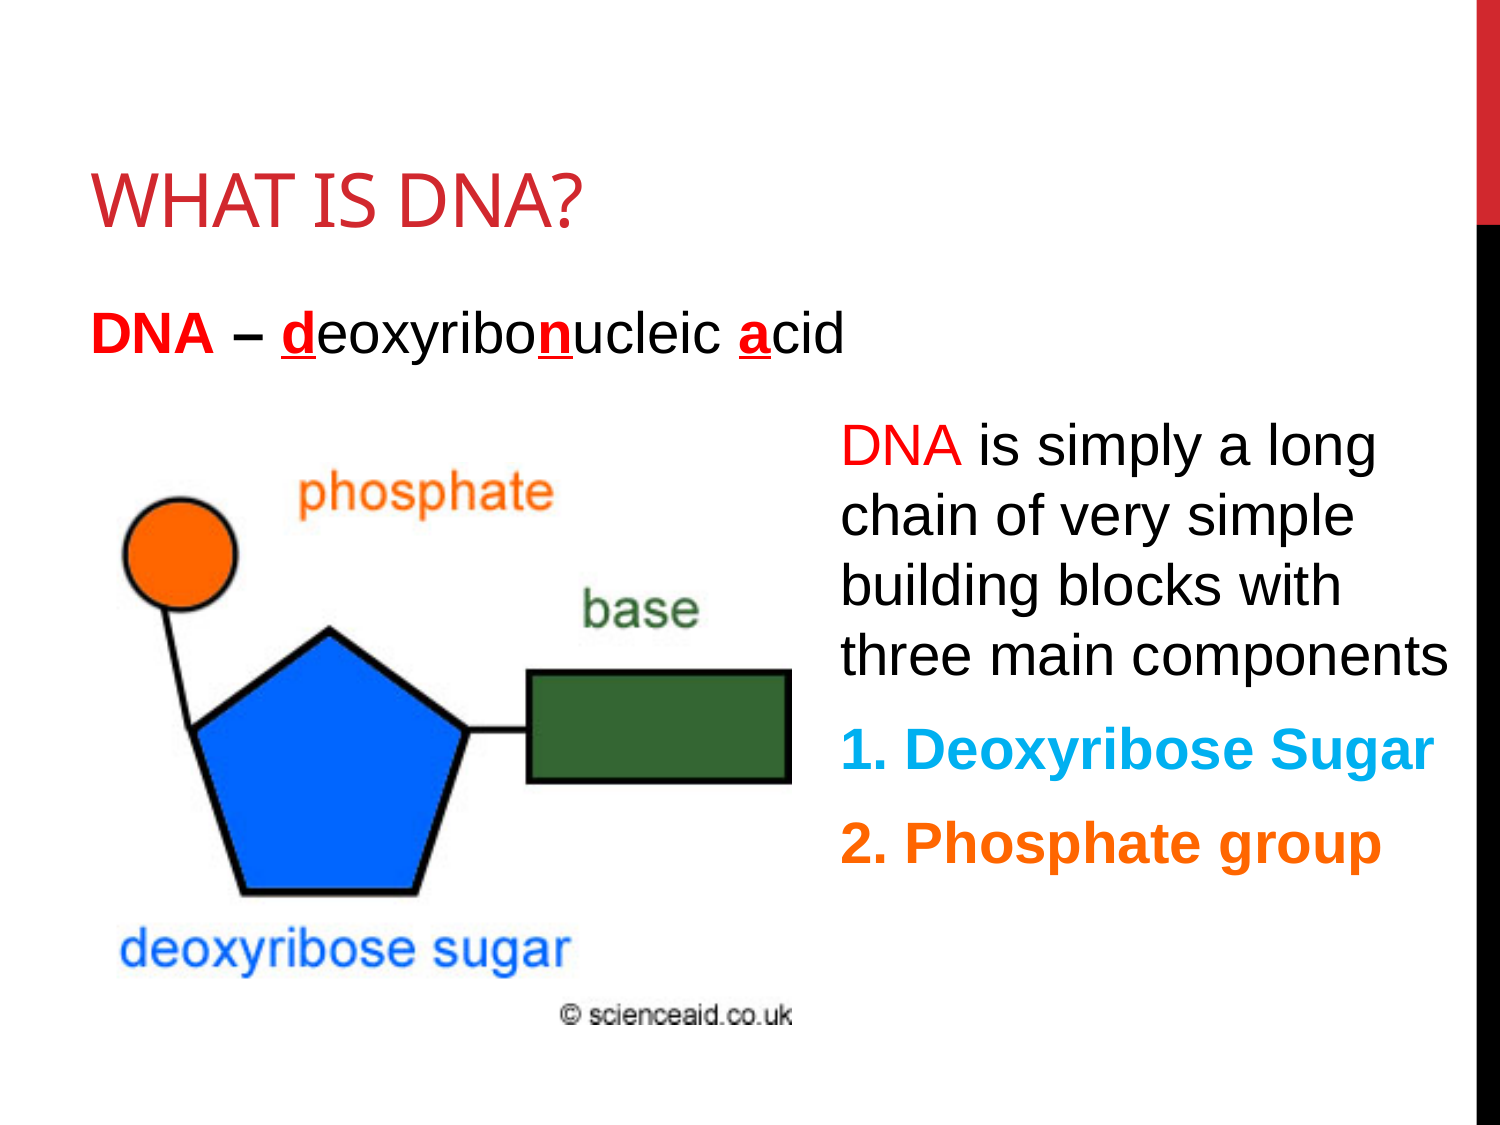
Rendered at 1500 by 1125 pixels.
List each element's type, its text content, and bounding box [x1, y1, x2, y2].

text_box DNA is simply a long chain of very simple building blocks with three main components 1. Deoxyribose Sugar 2. Phosphate group [825, 399, 1475, 1032]
title What is dna? [75, 25, 1025, 250]
list DNA – deoxyribonucleic acid [75, 287, 1325, 1005]
picture [99, 461, 793, 1026]
